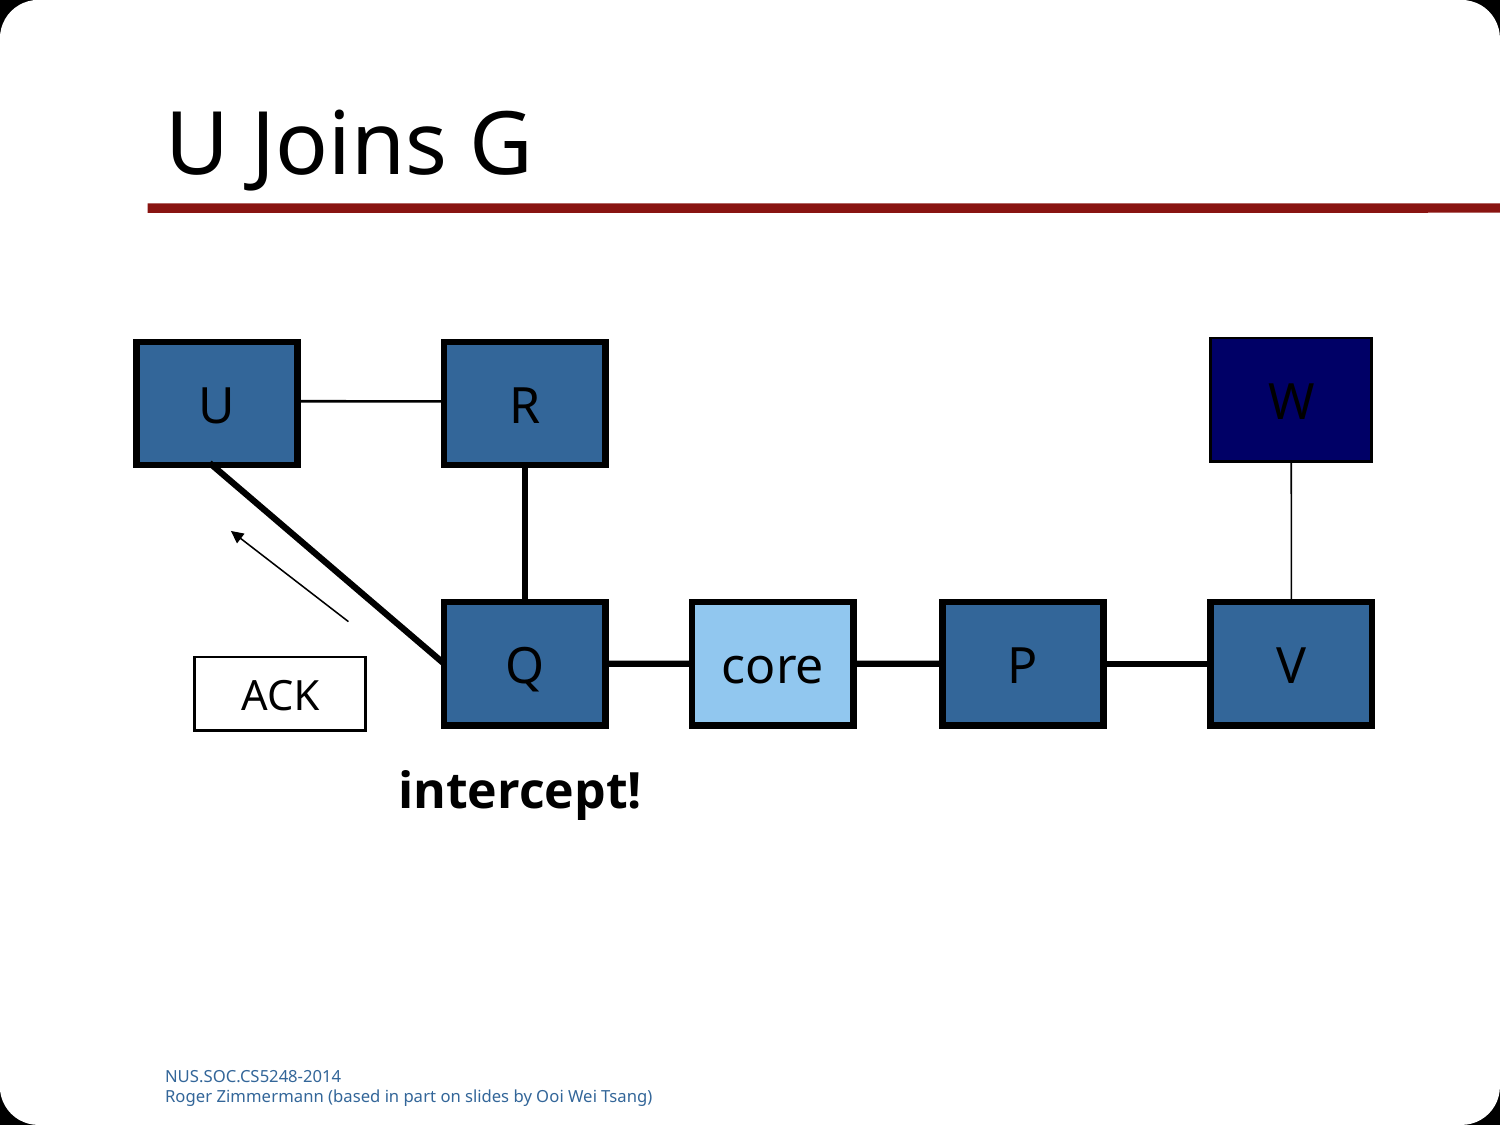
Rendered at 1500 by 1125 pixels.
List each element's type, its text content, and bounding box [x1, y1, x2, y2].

text_box ACK [194, 656, 366, 731]
title U Joins G [149, 45, 1426, 234]
text_box Q [444, 602, 606, 726]
slide_number NUS.SOC.CS5248-2014 Roger Zimmermann (based in part on slides by Ooi Wei Tsang) [149, 1058, 549, 1101]
footer [549, 1024, 1038, 1101]
text_box V [1210, 602, 1372, 726]
text_box P [942, 602, 1104, 726]
text_box W [1210, 337, 1372, 462]
text_box intercept! [383, 751, 658, 827]
text_box core [692, 602, 854, 726]
text_box U [136, 341, 298, 466]
text_box R [444, 341, 606, 466]
text_box [230, 530, 349, 622]
